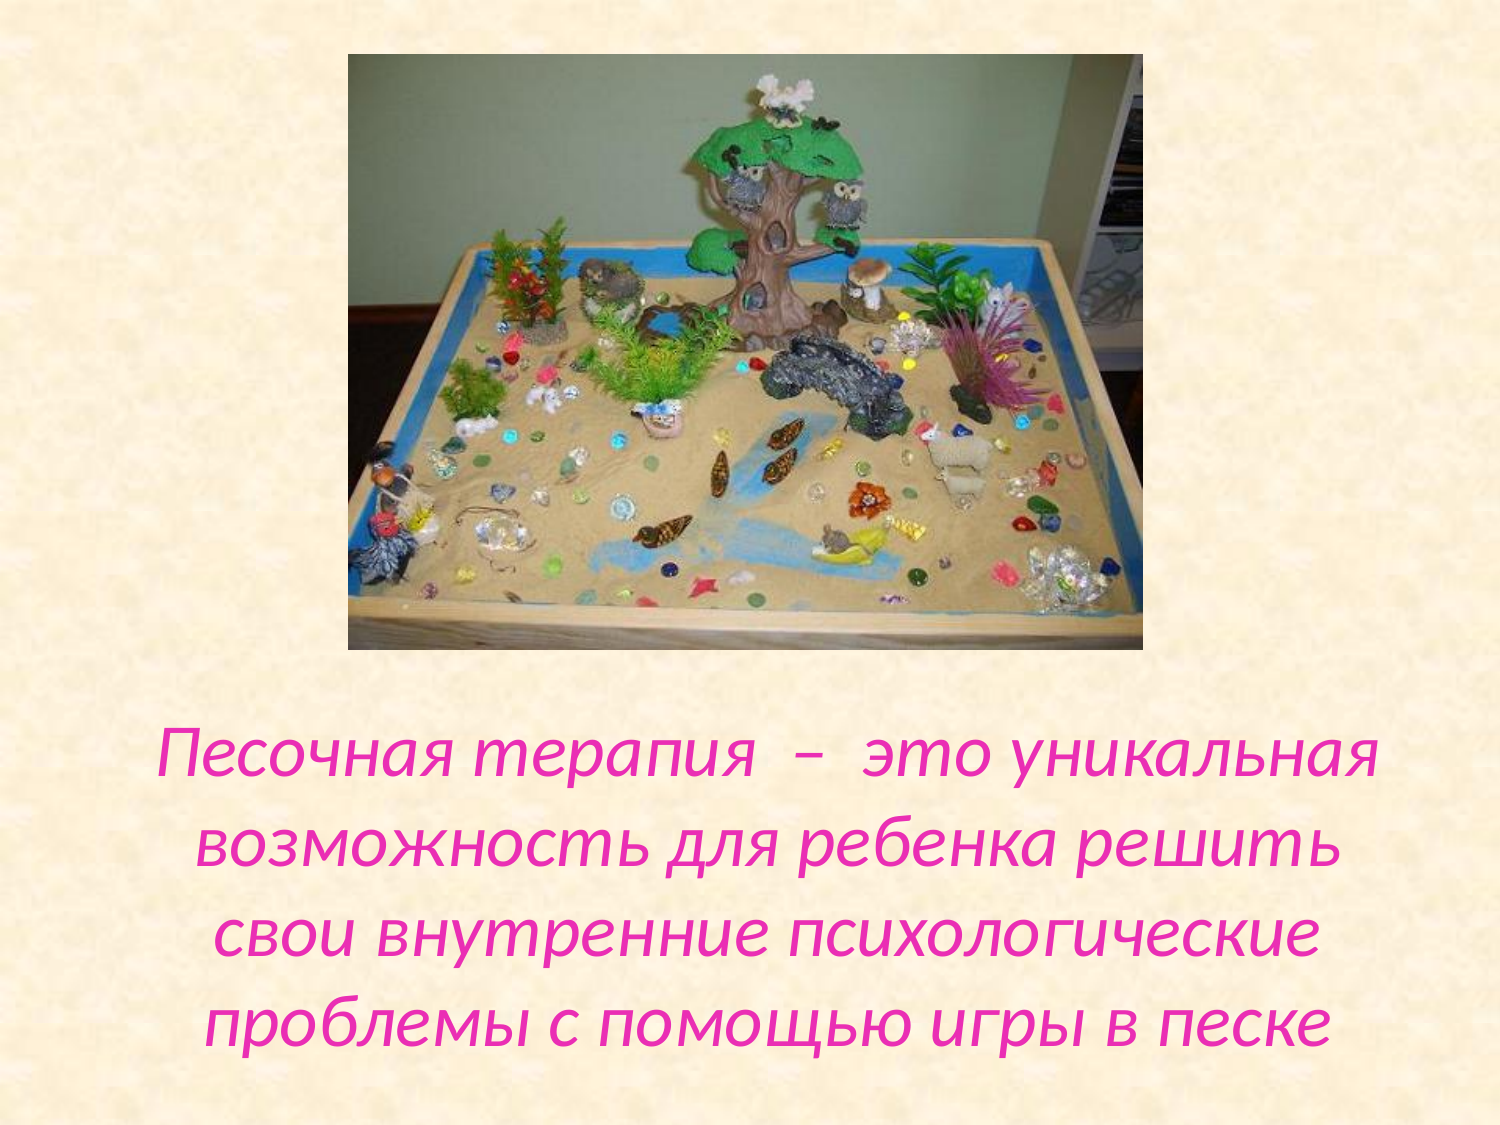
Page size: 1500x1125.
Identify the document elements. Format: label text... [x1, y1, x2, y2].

picture [0, 0, 1500, 1125]
text_box Песочная терапия – это уникальная возможность для ребенка решить свои внутренние психологические проблемы с помощью игры в песке [100, 694, 1436, 1070]
